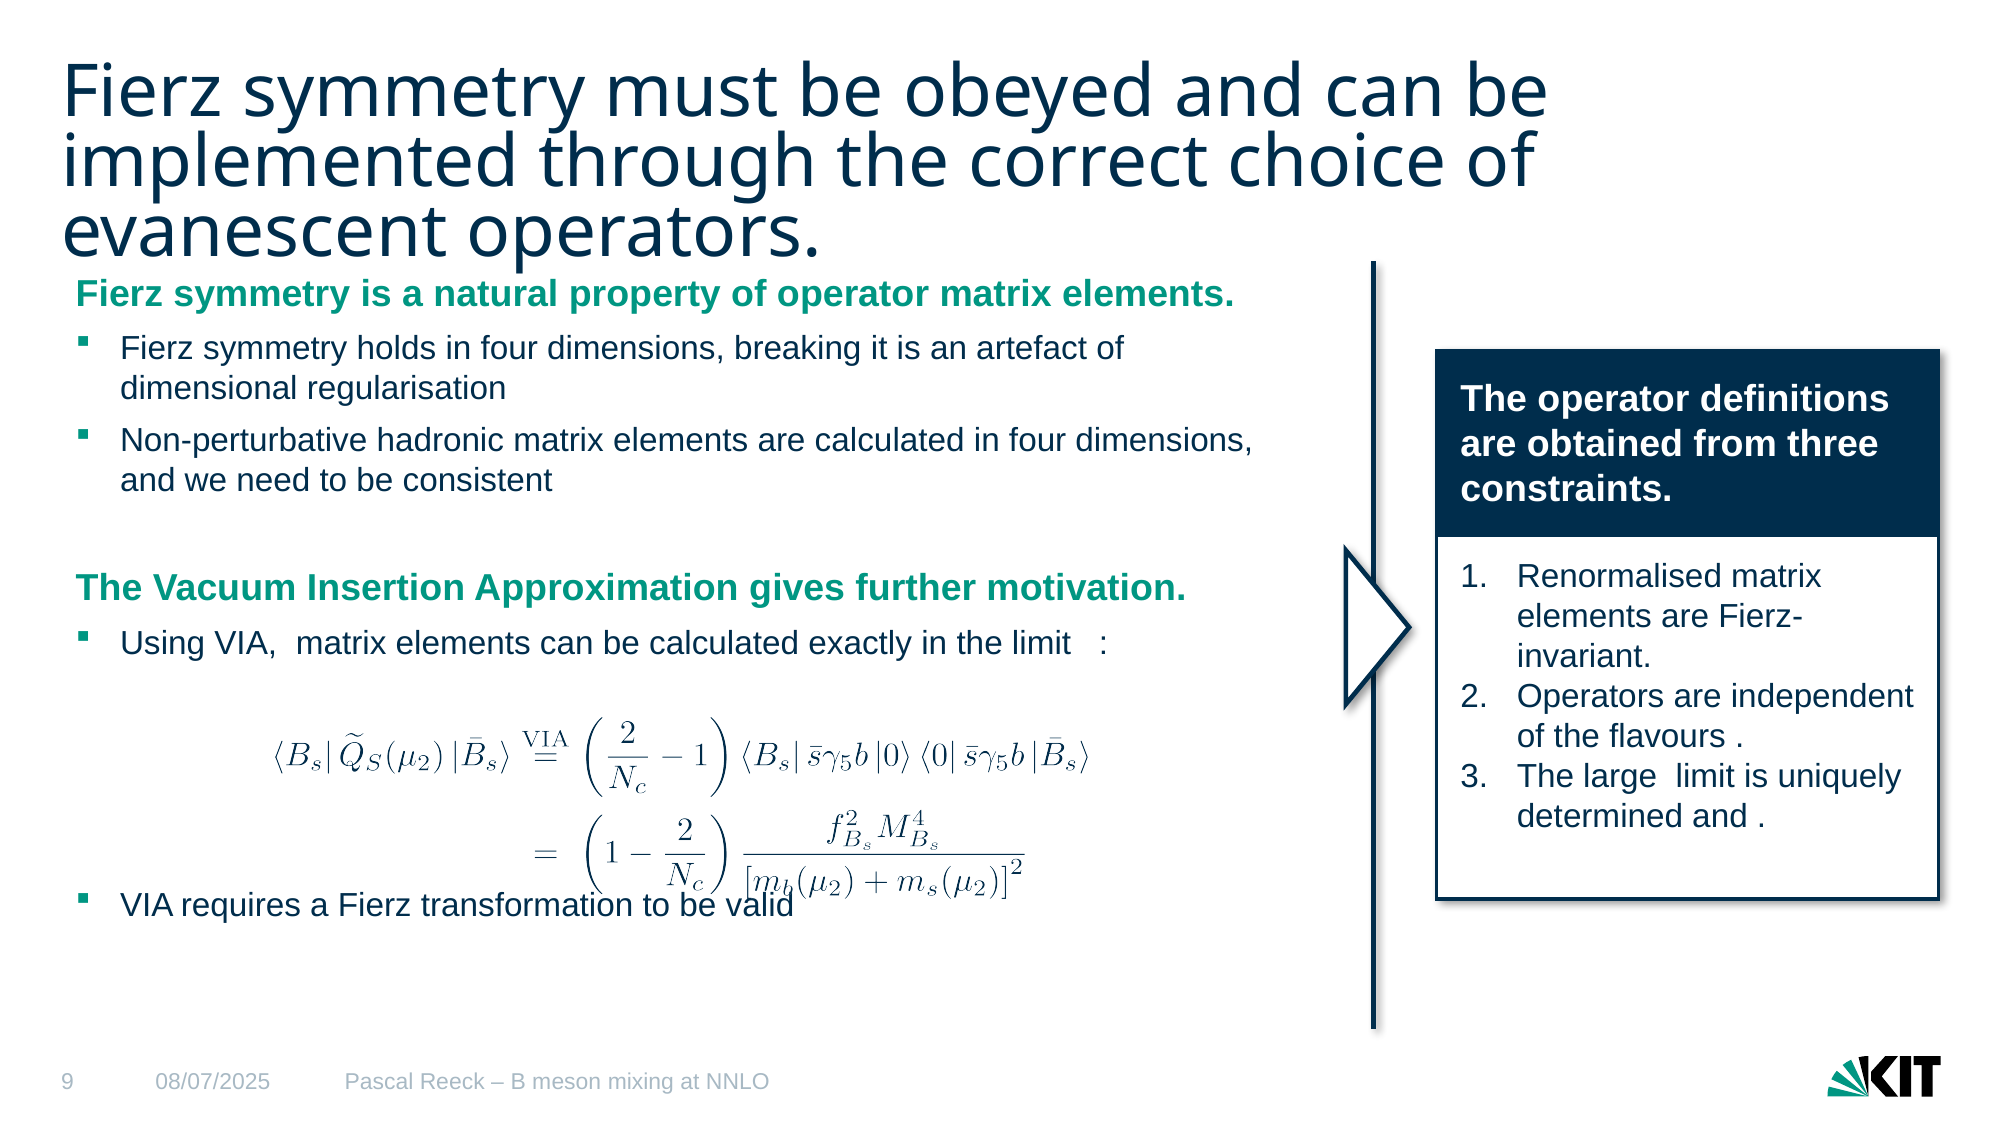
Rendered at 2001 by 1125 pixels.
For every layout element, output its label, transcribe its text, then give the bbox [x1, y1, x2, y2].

footer Pascal Reeck – B meson mixing at NNLO [345, 1029, 1302, 1125]
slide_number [155, 1029, 345, 1125]
slide_number 9 [60, 1029, 155, 1125]
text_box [1345, 260, 1410, 1030]
picture [274, 716, 1088, 900]
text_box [1436, 350, 1940, 900]
title Fierz symmetry must be obeyed and can be implemented through the correct choice of evanescent operators. [60, 60, 1940, 226]
